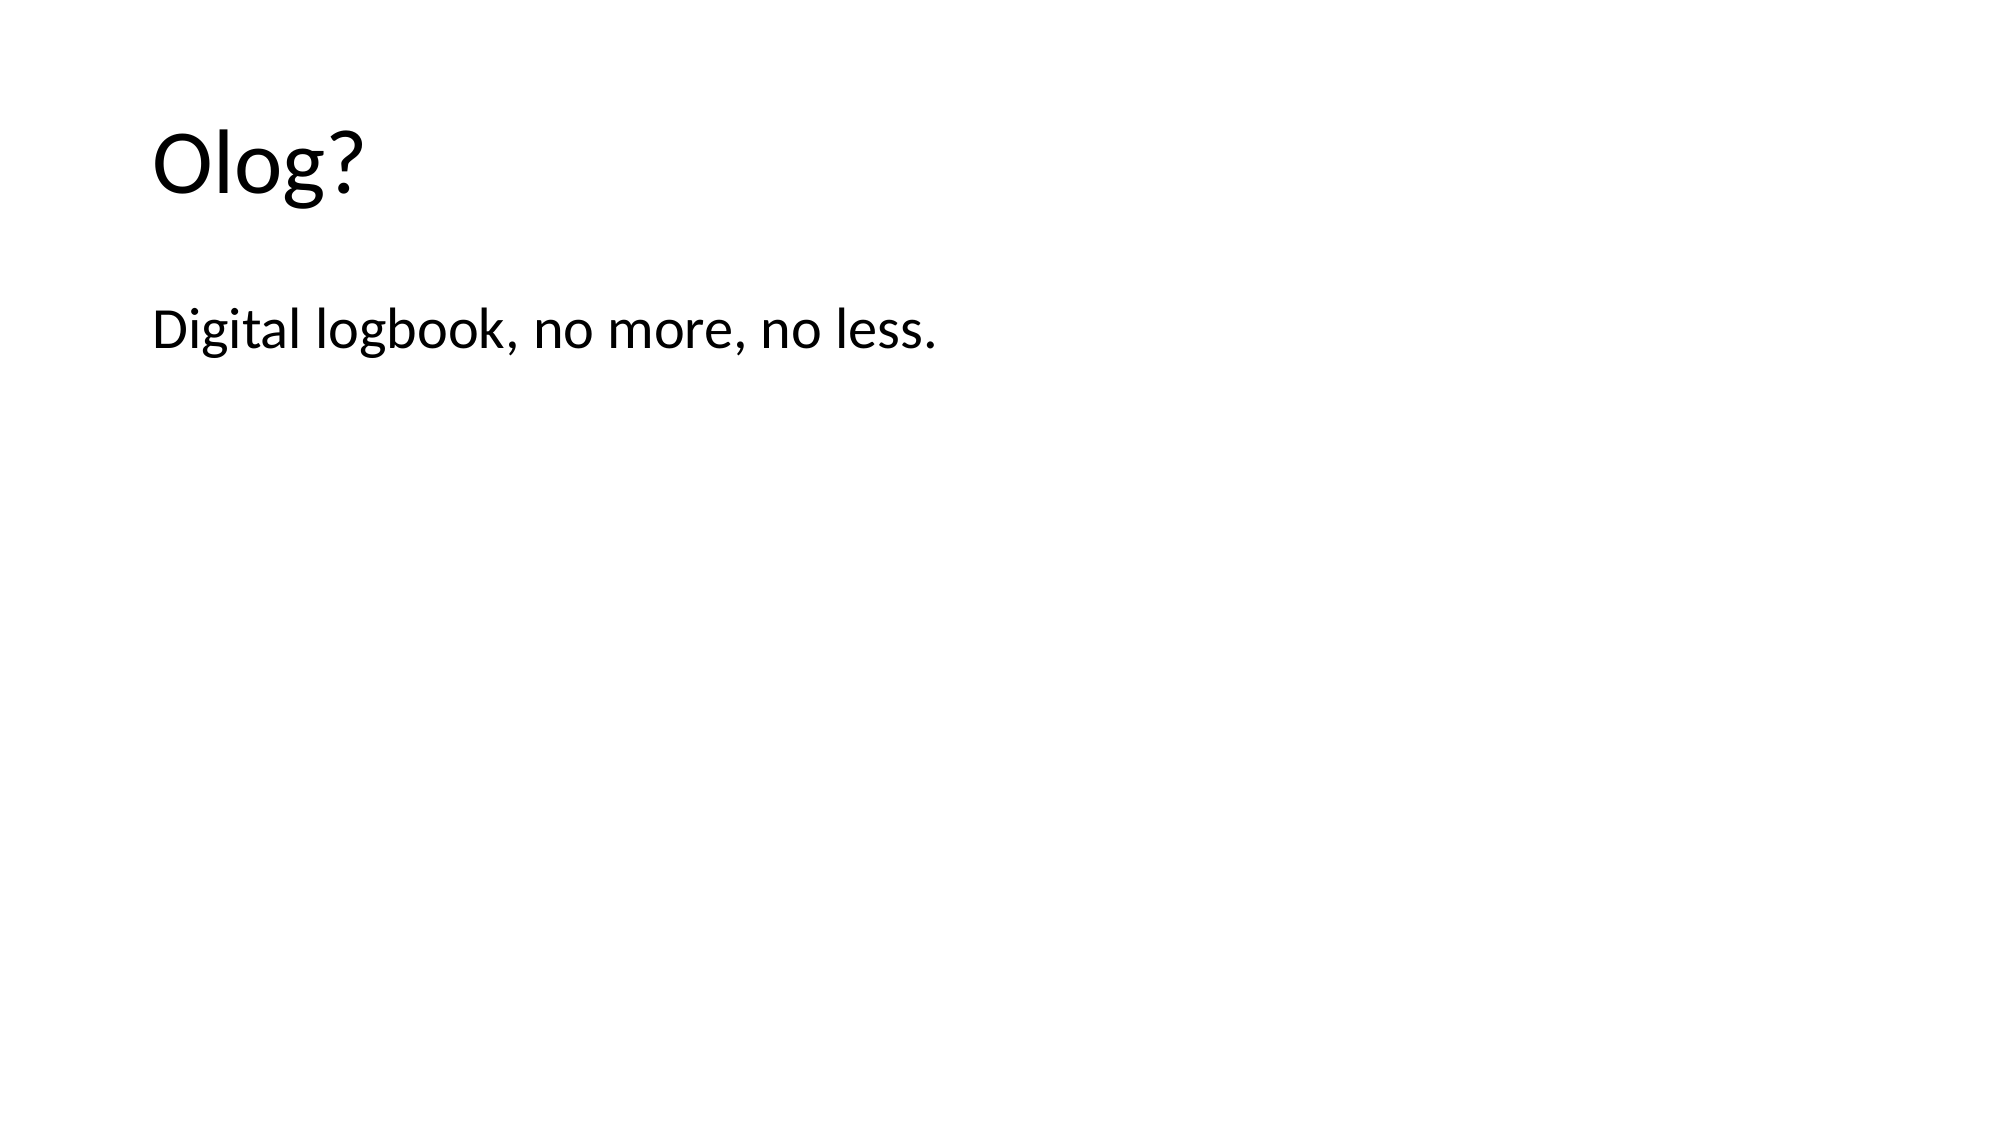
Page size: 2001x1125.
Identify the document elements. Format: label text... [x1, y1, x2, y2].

title Olog? [137, 59, 1863, 278]
list Digital logbook, no more, no less. [137, 299, 988, 1014]
